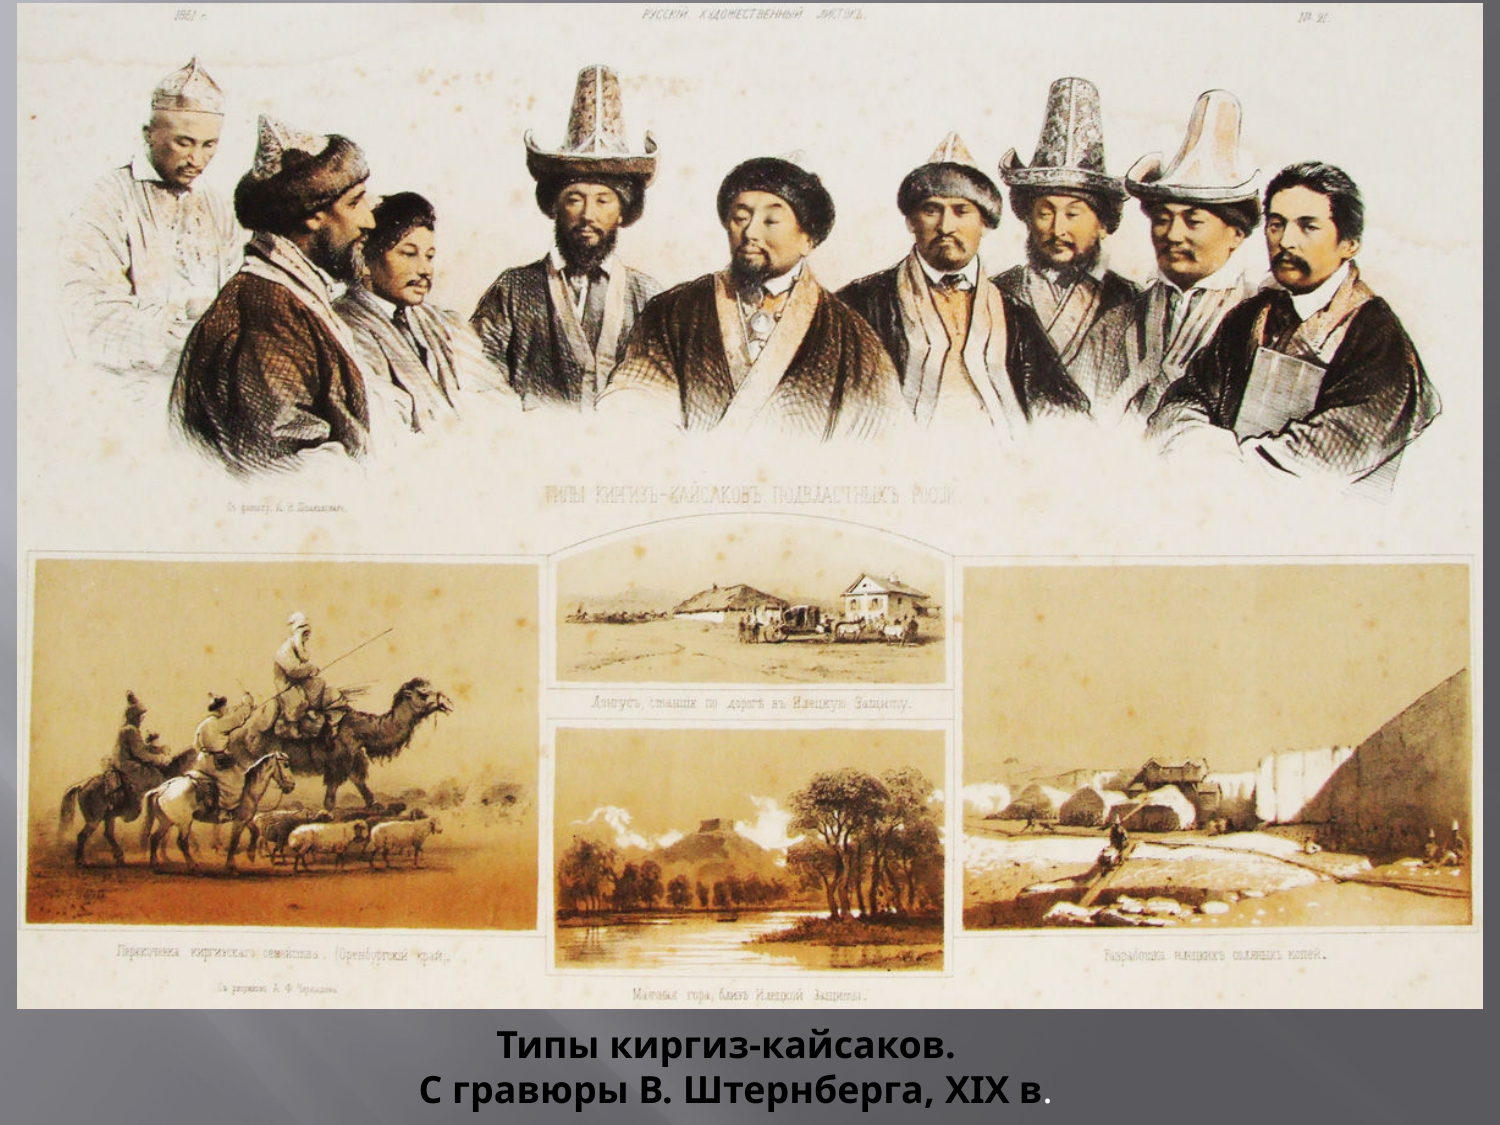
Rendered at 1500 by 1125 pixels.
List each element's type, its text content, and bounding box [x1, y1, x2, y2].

text_box Типы киргиз-кайсаков. С гравюры В. Штернберга, XIX в. [393, 1055, 1068, 1119]
picture [17, 3, 1483, 1009]
